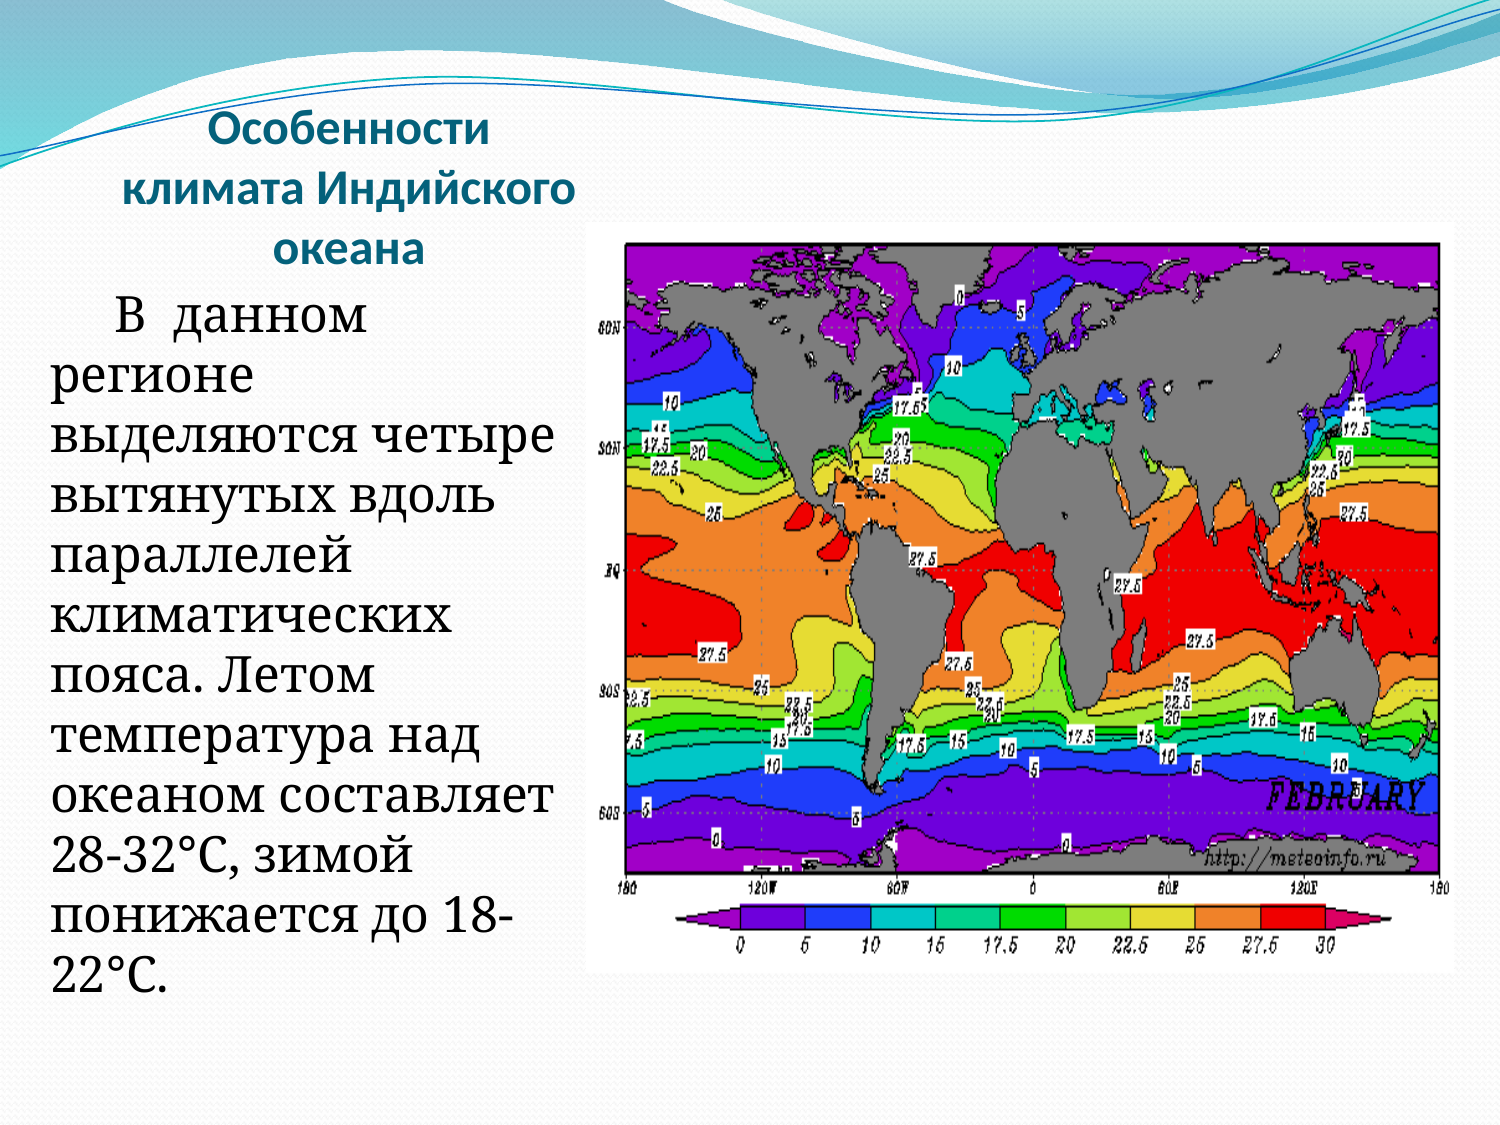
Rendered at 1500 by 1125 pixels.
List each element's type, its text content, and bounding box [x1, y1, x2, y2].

title Особенности климата Индийского океана [112, 84, 586, 275]
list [586, 222, 1454, 973]
list В данном регионе выделяются четыре вытянутых вдоль параллелей климатических пояса. Летом температура над океаном составляет 28-32°С, зимой понижается до 18-22°С. [46, 275, 563, 1025]
